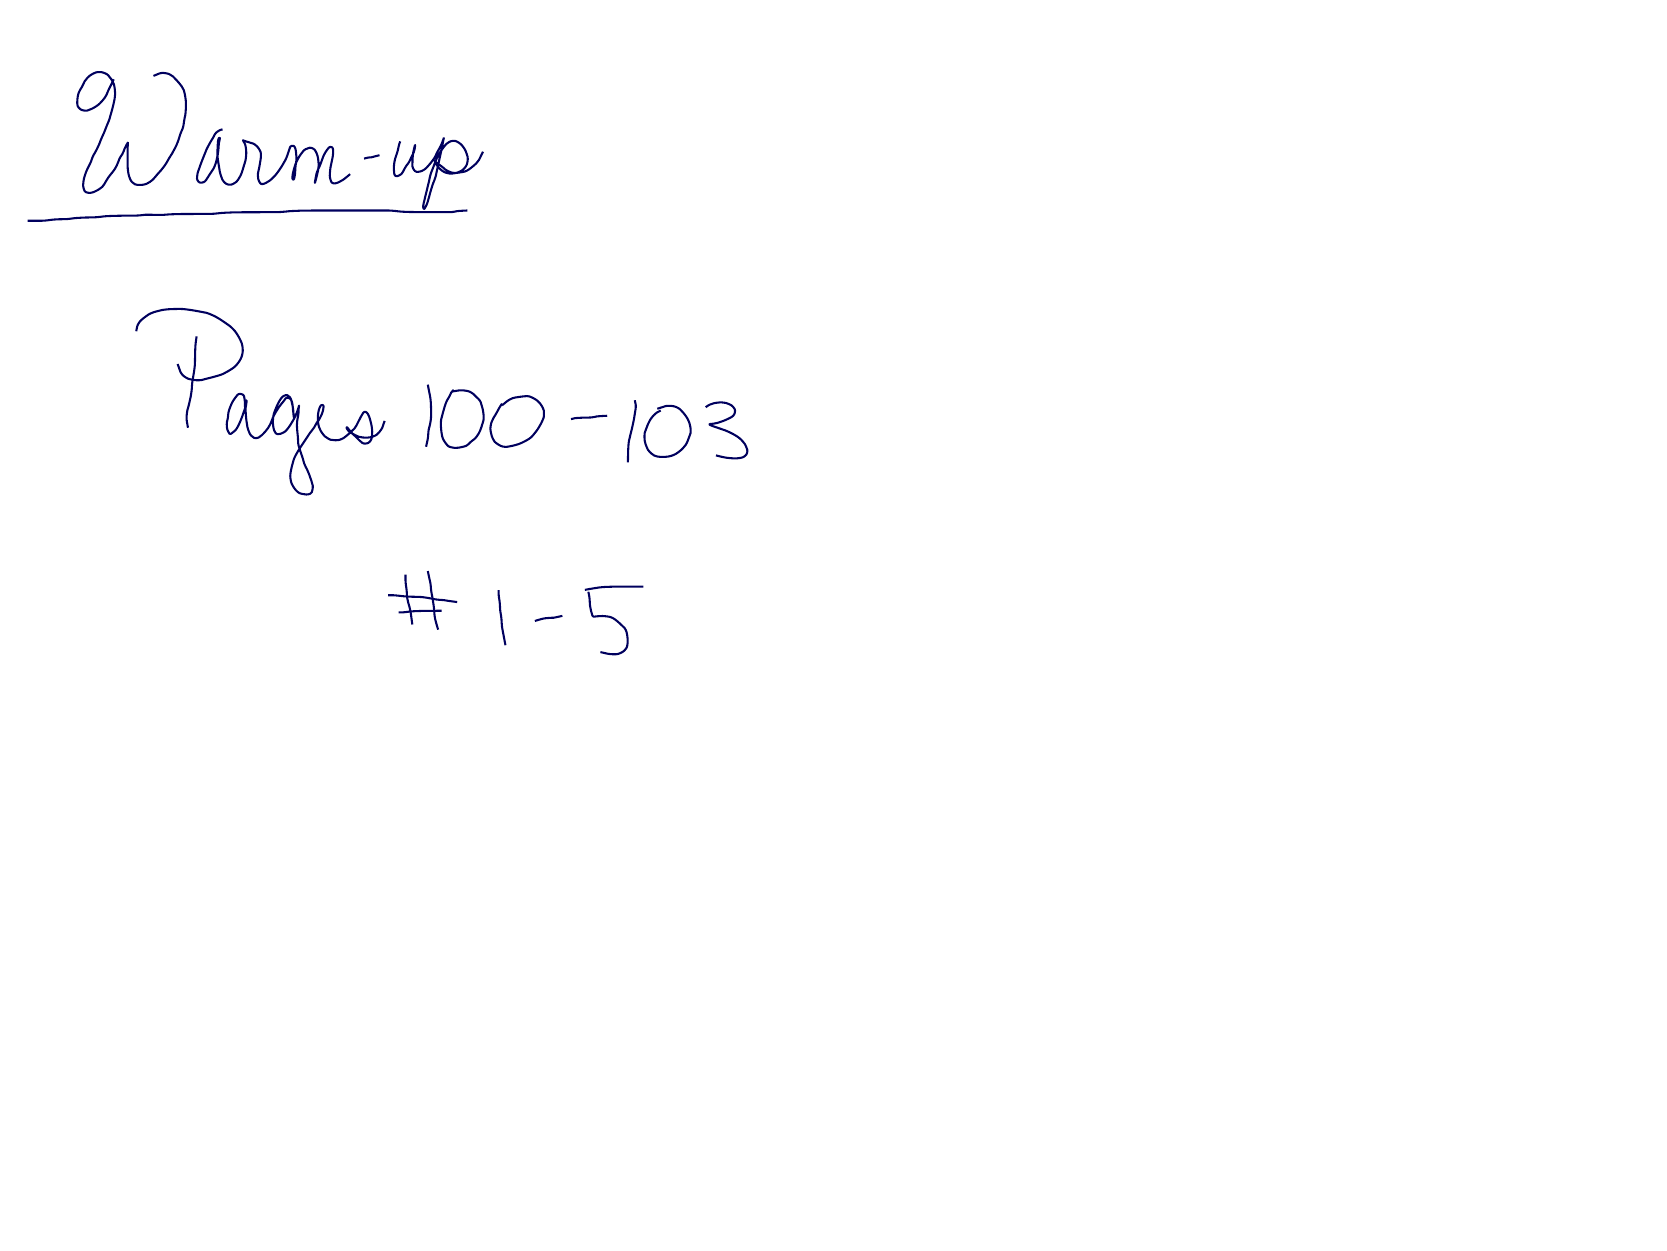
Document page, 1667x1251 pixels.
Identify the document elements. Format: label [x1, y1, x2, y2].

text_box [135, 308, 748, 495]
text_box [387, 570, 644, 655]
text_box [27, 71, 484, 222]
